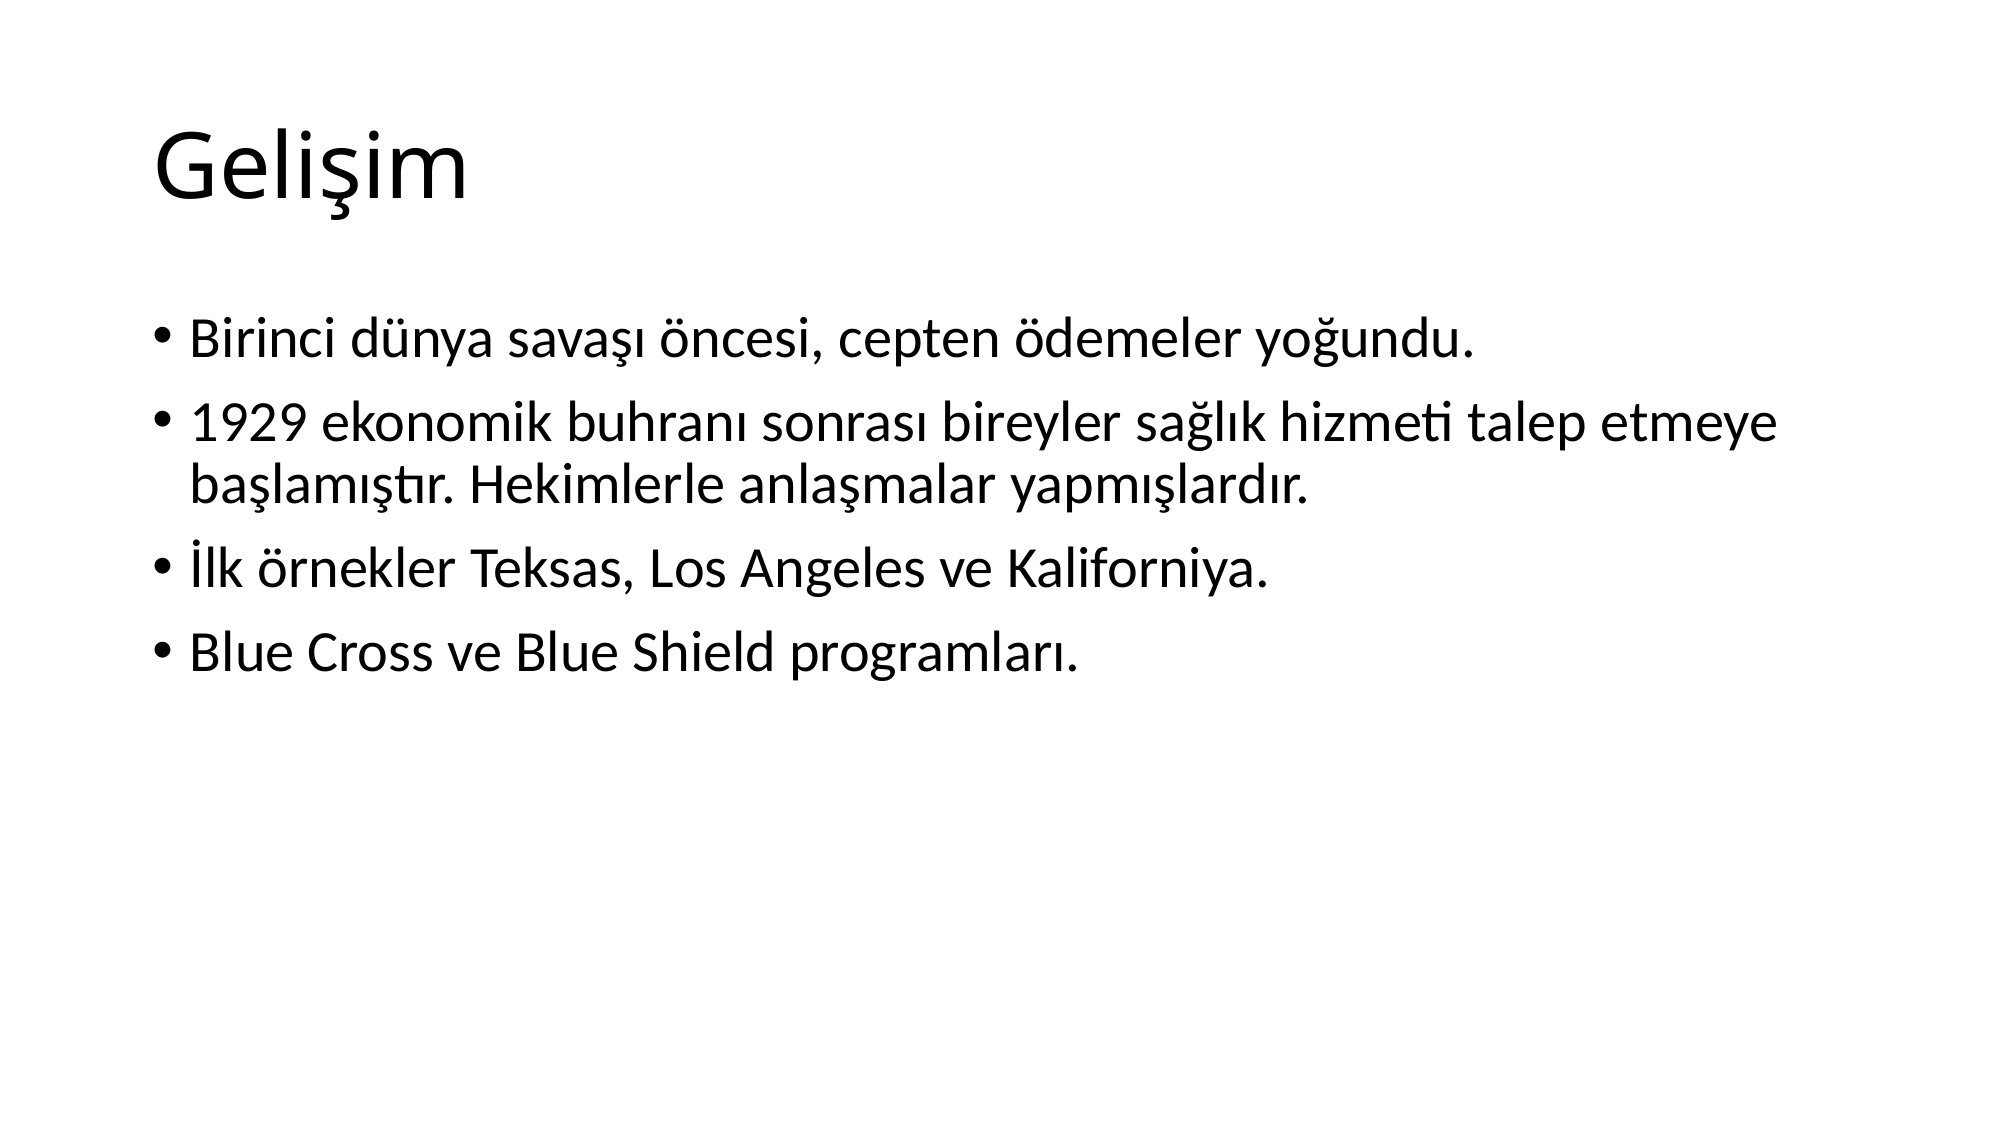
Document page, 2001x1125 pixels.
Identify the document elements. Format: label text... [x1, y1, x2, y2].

list Birinci dünya savaşı öncesi, cepten ödemeler yoğundu. 1929 ekonomik buhranı sonrası bireyler sağlık hizmeti talep etmeye başlamıştır. Hekimlerle anlaşmalar yapmışlardır. İlk örnekler Teksas, Los Angeles ve Kaliforniya. Blue Cross ve Blue Shield programları. [137, 299, 1863, 1014]
title Gelişim [137, 59, 1863, 278]
